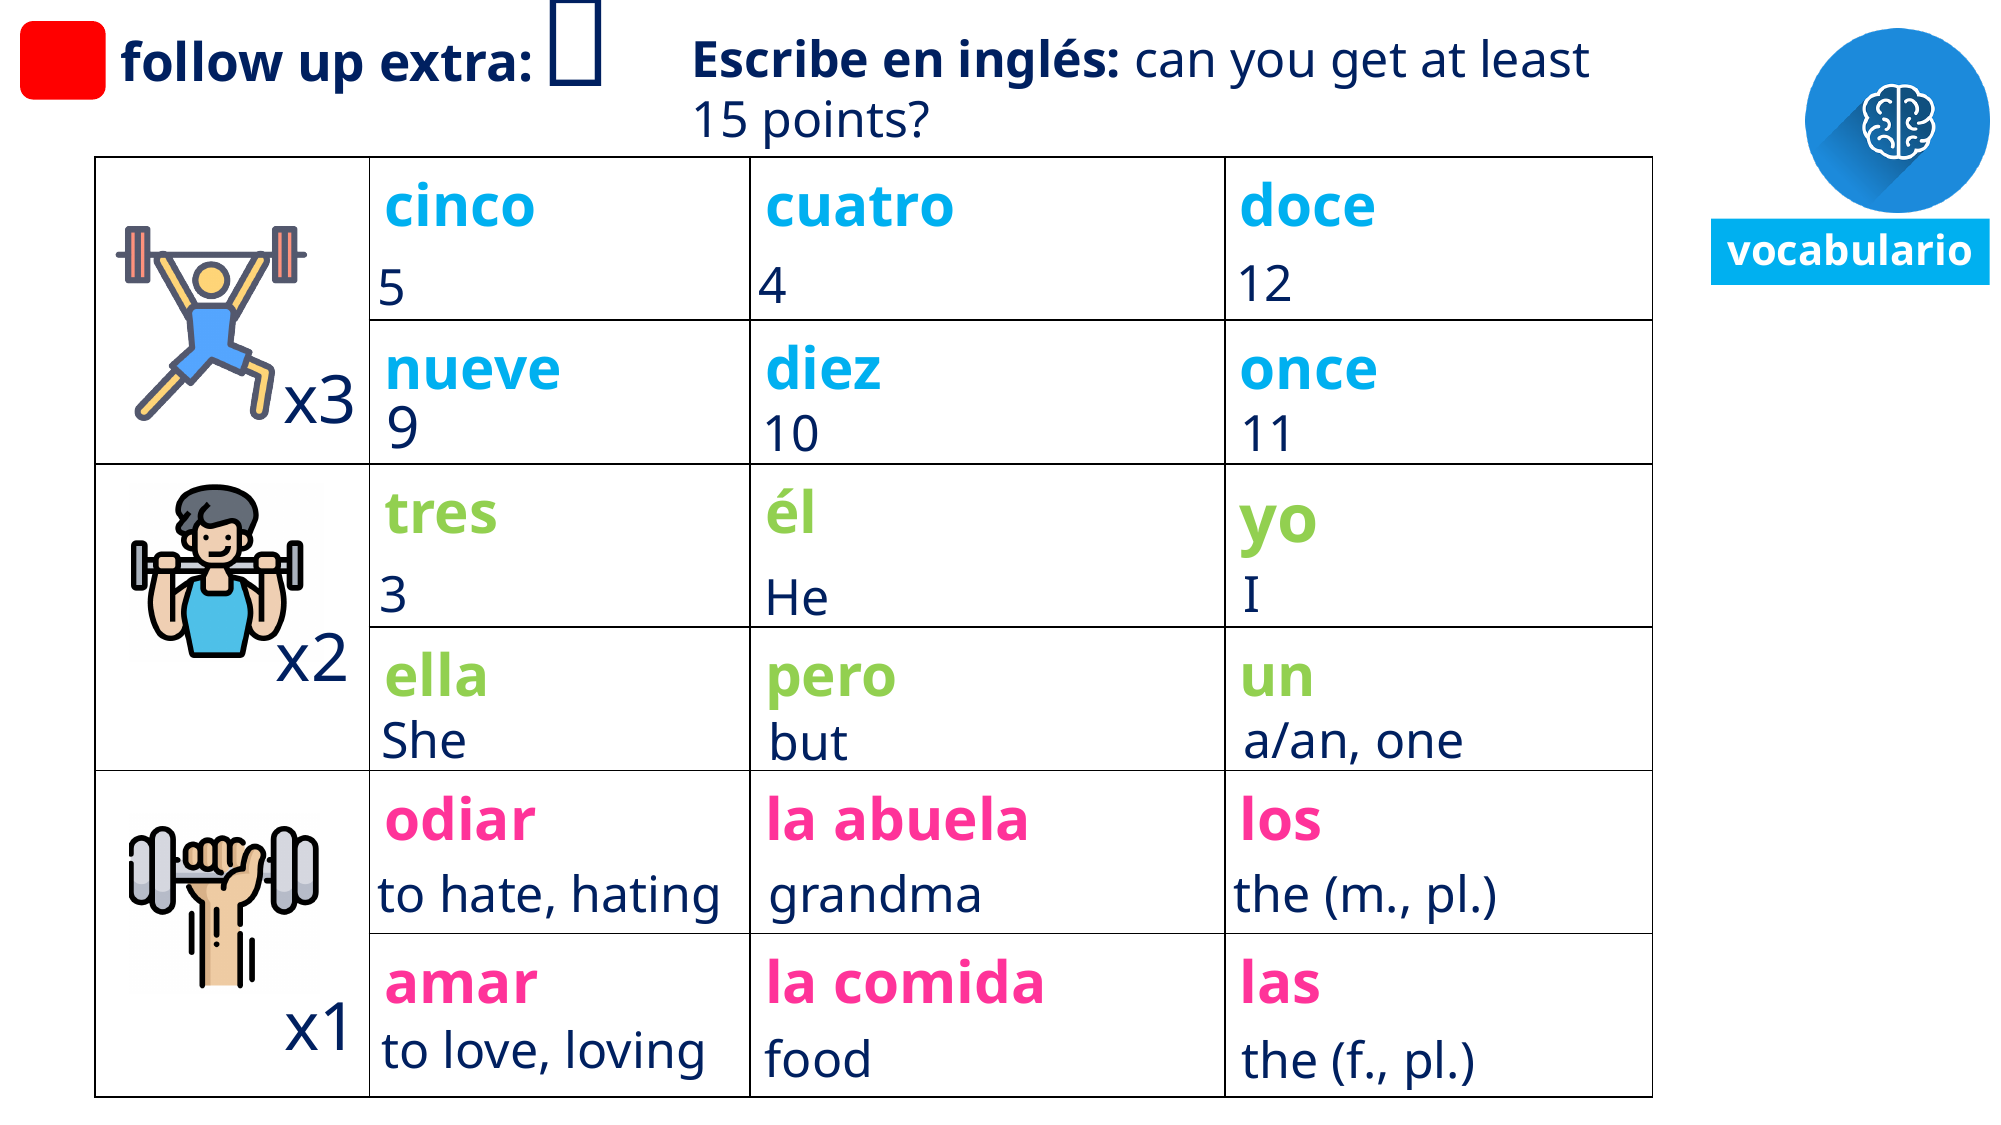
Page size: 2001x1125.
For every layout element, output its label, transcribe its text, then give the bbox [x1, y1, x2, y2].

text_box 11 [1225, 394, 1653, 470]
picture [129, 483, 324, 662]
table_cell amar [370, 991, 749, 1096]
text_box a/an, one [1228, 700, 1634, 776]
text_box grandma [753, 855, 1067, 931]
text_box to love, loving [366, 1011, 742, 1087]
text_box 4 [743, 246, 1162, 321]
title follow up extra: [105, 14, 523, 110]
table_cell un [1226, 628, 1652, 770]
text_box  [523, 0, 702, 119]
text_box 10 [747, 394, 1225, 470]
table_header doce [1226, 158, 1652, 319]
table_header [96, 158, 369, 463]
text_box [20, 21, 106, 100]
text_box food [749, 1020, 1198, 1096]
text_box the (f., pl.) [1226, 1020, 1640, 1096]
table_cell [96, 465, 369, 770]
text_box x1 [269, 975, 373, 1071]
text_box the (m., pl.) [1219, 855, 1633, 931]
table_cell odiar [370, 771, 749, 855]
table_cell yo [1226, 470, 1652, 626]
text_box to hate, hating [363, 855, 777, 991]
text_box but [753, 702, 1198, 778]
text_box I [1228, 554, 1597, 630]
table_cell él [751, 470, 1224, 626]
picture [129, 813, 320, 994]
table_cell [96, 771, 369, 1096]
text_box She [366, 700, 730, 776]
text_box 5 [362, 247, 718, 323]
table_cell tres [370, 465, 749, 626]
table_cell la abuela [751, 771, 1224, 933]
table_cell las [1226, 934, 1652, 1096]
text_box He [749, 557, 1222, 633]
table_cell diez [751, 321, 1224, 394]
table_cell los [1226, 771, 1652, 933]
text_box 9 [371, 382, 771, 468]
table_cell nueve [370, 321, 749, 382]
text_box x3 [268, 349, 372, 445]
text_box 12 [1221, 243, 1597, 319]
text_box 3 [364, 554, 727, 630]
picture [113, 226, 309, 422]
table_header cuatro [751, 158, 1224, 319]
text_box Escribe en inglés: can you get at least 15 points? [677, 20, 1653, 156]
text_box vocabulario [1711, 218, 1990, 285]
table_header cinco [370, 158, 749, 319]
table_cell la comida [751, 934, 1224, 1096]
text_box x2 [261, 606, 365, 702]
picture [1805, 28, 1990, 213]
table_cell pero [751, 628, 1224, 770]
table_cell ella [370, 628, 749, 770]
table_cell once [1226, 321, 1652, 394]
